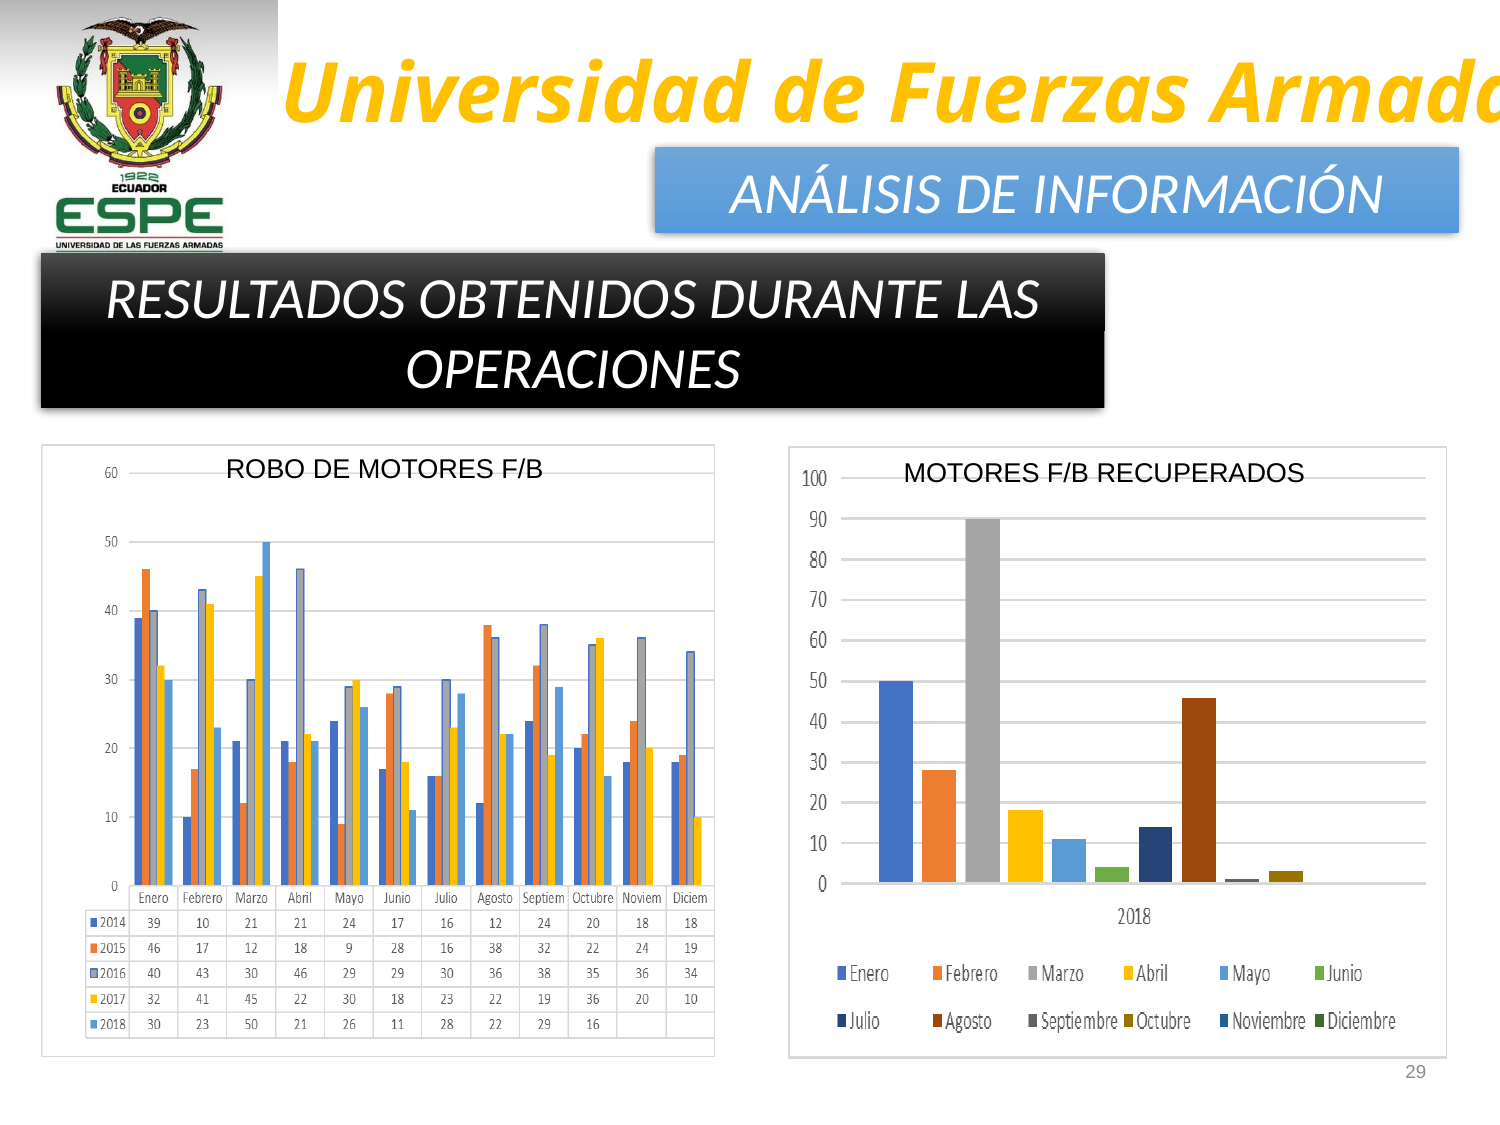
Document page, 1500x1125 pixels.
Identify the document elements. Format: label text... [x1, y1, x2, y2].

picture [788, 446, 1447, 1059]
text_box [41, 444, 715, 1057]
slide_number 29 [1387, 1059, 1445, 1086]
text_box ANÁLISIS DE INFORMACIÓN [655, 147, 1459, 233]
text_box RESULTADOS OBTENIDOS DURANTE LAS OPERACIONES [41, 253, 1105, 408]
picture [0, 0, 278, 278]
